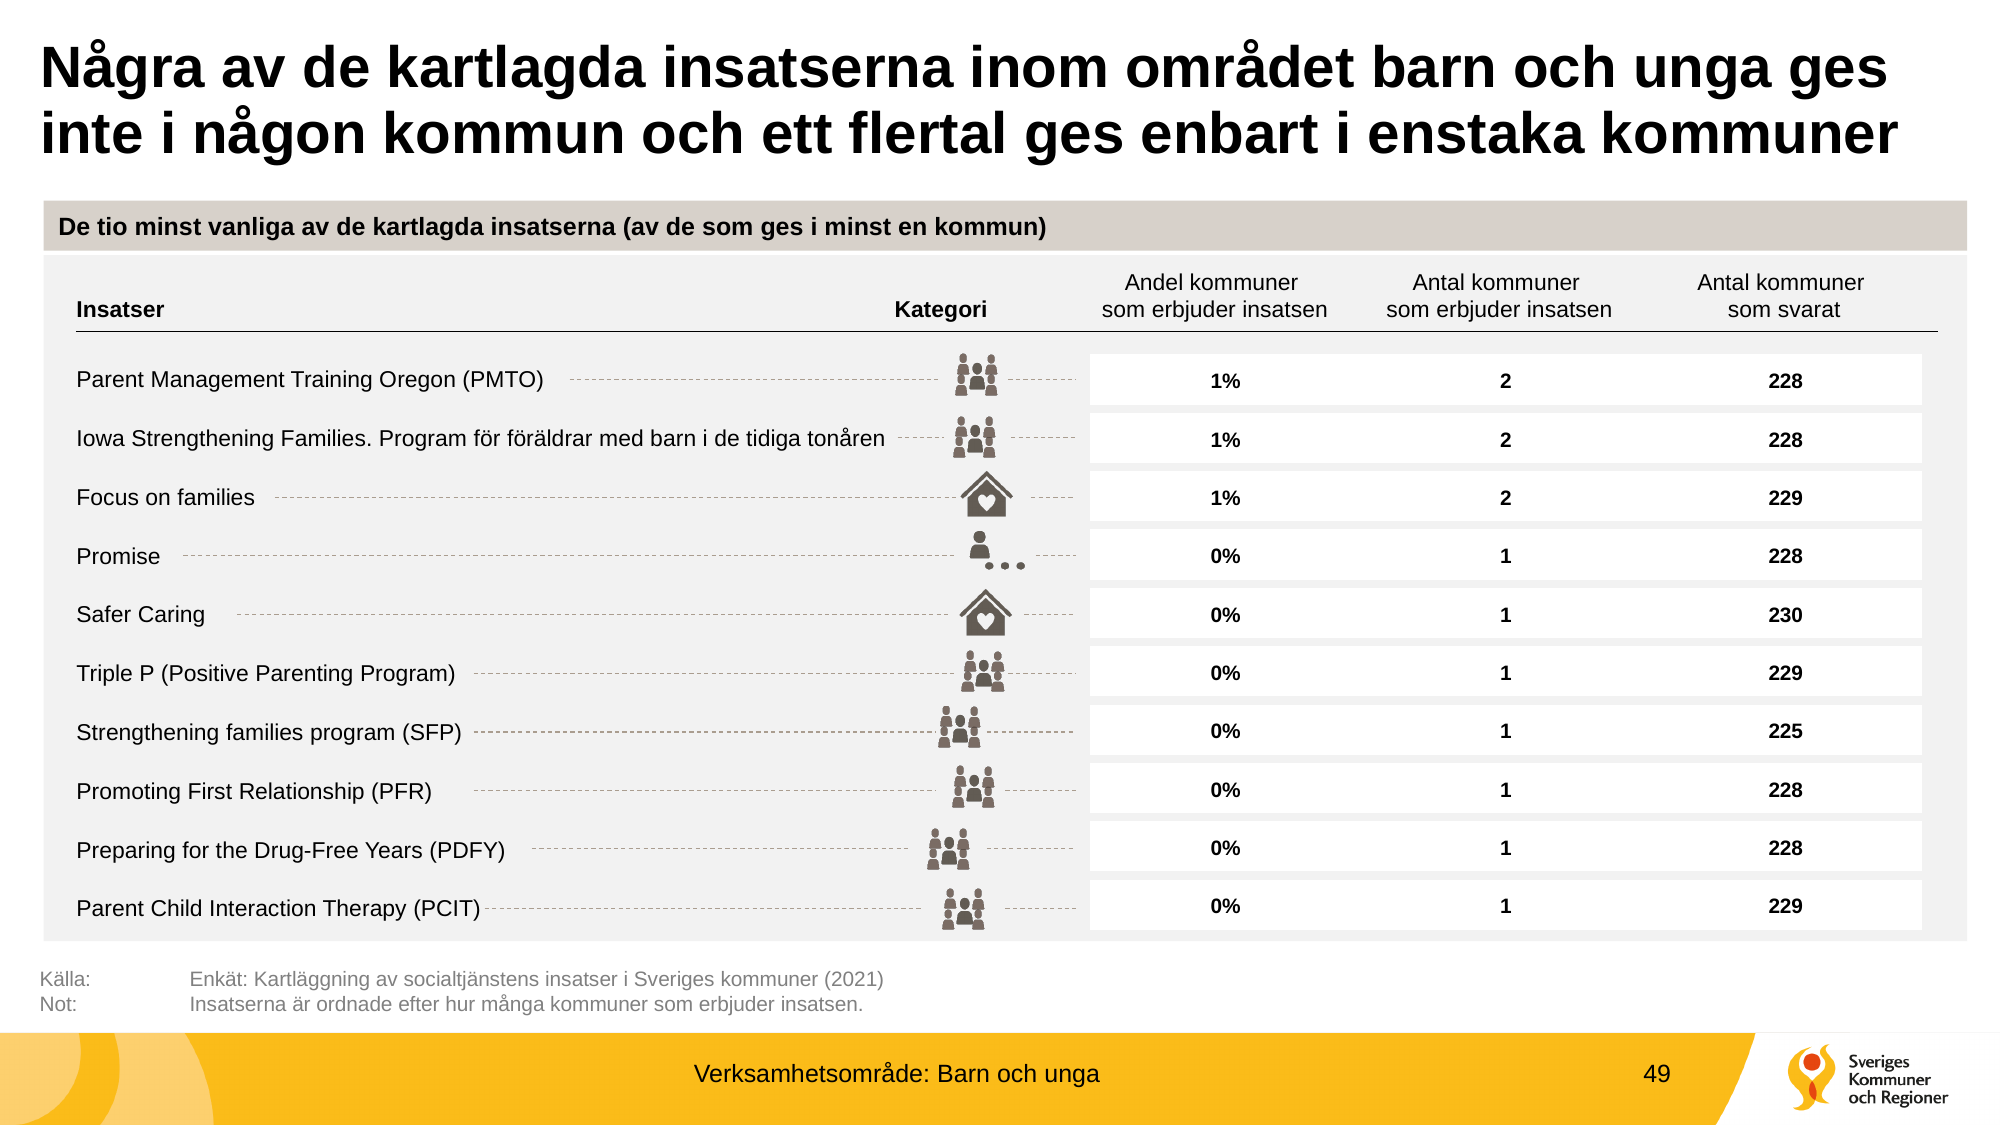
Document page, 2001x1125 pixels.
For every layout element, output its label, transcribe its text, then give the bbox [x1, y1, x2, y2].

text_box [957, 650, 1008, 693]
slide_number 49 [1477, 1042, 1687, 1103]
text_box Antal kommuner som erbjuder insatsen [1328, 259, 1612, 330]
text_box Antal kommuner som svarat [1612, 259, 1956, 330]
text_box Andel kommuner som erbjuder insatsen [1113, 259, 1328, 330]
text_box Kategori [769, 259, 1113, 330]
table_cell 1 [1366, 763, 1646, 813]
text_box Källa: Enkät: Kartläggning av socialtjänstens insatser i Sveriges kommuner (2021) Not: Insatserna är ordnade efter hur många kommuner som erbjuder insatsen. [24, 958, 1921, 1024]
table_cell 1 [1366, 705, 1646, 755]
table_header 1% [1090, 354, 1366, 405]
table_cell 229 [1646, 646, 1922, 696]
picture [0, 0, 2000, 1125]
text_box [951, 353, 1001, 396]
table_cell 0% [1098, 588, 1366, 638]
table_cell 1 [1366, 529, 1646, 580]
table_cell 230 [1646, 588, 1922, 638]
table_cell 228 [1646, 763, 1922, 813]
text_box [934, 705, 984, 748]
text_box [938, 888, 988, 930]
table_cell 225 [1646, 705, 1922, 755]
table_cell 0% [1090, 880, 1366, 930]
table_cell 229 [1646, 471, 1922, 521]
table_cell 0% [1098, 529, 1366, 580]
table_cell 0% [1098, 646, 1366, 696]
table_cell 0% [1098, 821, 1366, 871]
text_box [963, 530, 1028, 586]
table_cell 1 [1366, 821, 1646, 871]
table_cell 228 [1646, 529, 1922, 580]
text_box Insatser [61, 288, 769, 330]
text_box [923, 828, 973, 870]
table_header 2 [1366, 354, 1646, 405]
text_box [948, 765, 998, 808]
footer Verksamhetsområde: Barn och unga [403, 1042, 1393, 1103]
table_cell 228 [1646, 413, 1922, 463]
table_cell 0% [1098, 763, 1366, 813]
table_cell 1% [1098, 413, 1366, 463]
table_cell 1 [1366, 646, 1646, 696]
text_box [61, 357, 1098, 929]
table_cell 0% [1098, 705, 1366, 755]
table_cell 1 [1366, 588, 1646, 638]
table_cell 228 [1646, 821, 1922, 871]
text_box [43, 254, 1968, 942]
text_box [949, 416, 999, 458]
table_cell 2 [1366, 413, 1646, 463]
table_header 228 [1646, 354, 1922, 405]
table_cell 1 [1366, 880, 1646, 930]
table_cell 229 [1646, 880, 1922, 930]
table_cell 2 [1366, 471, 1646, 521]
title Några av de kartlagda insatserna inom området barn och unga ges inte i någon kommun och ett flertal ges enbart i enstaka kommuner [25, 0, 1975, 201]
text_box De tio minst vanliga av de kartlagda insatserna (av de som ges i minst en kommun) [43, 201, 1968, 252]
table_cell 1% [1098, 471, 1366, 521]
